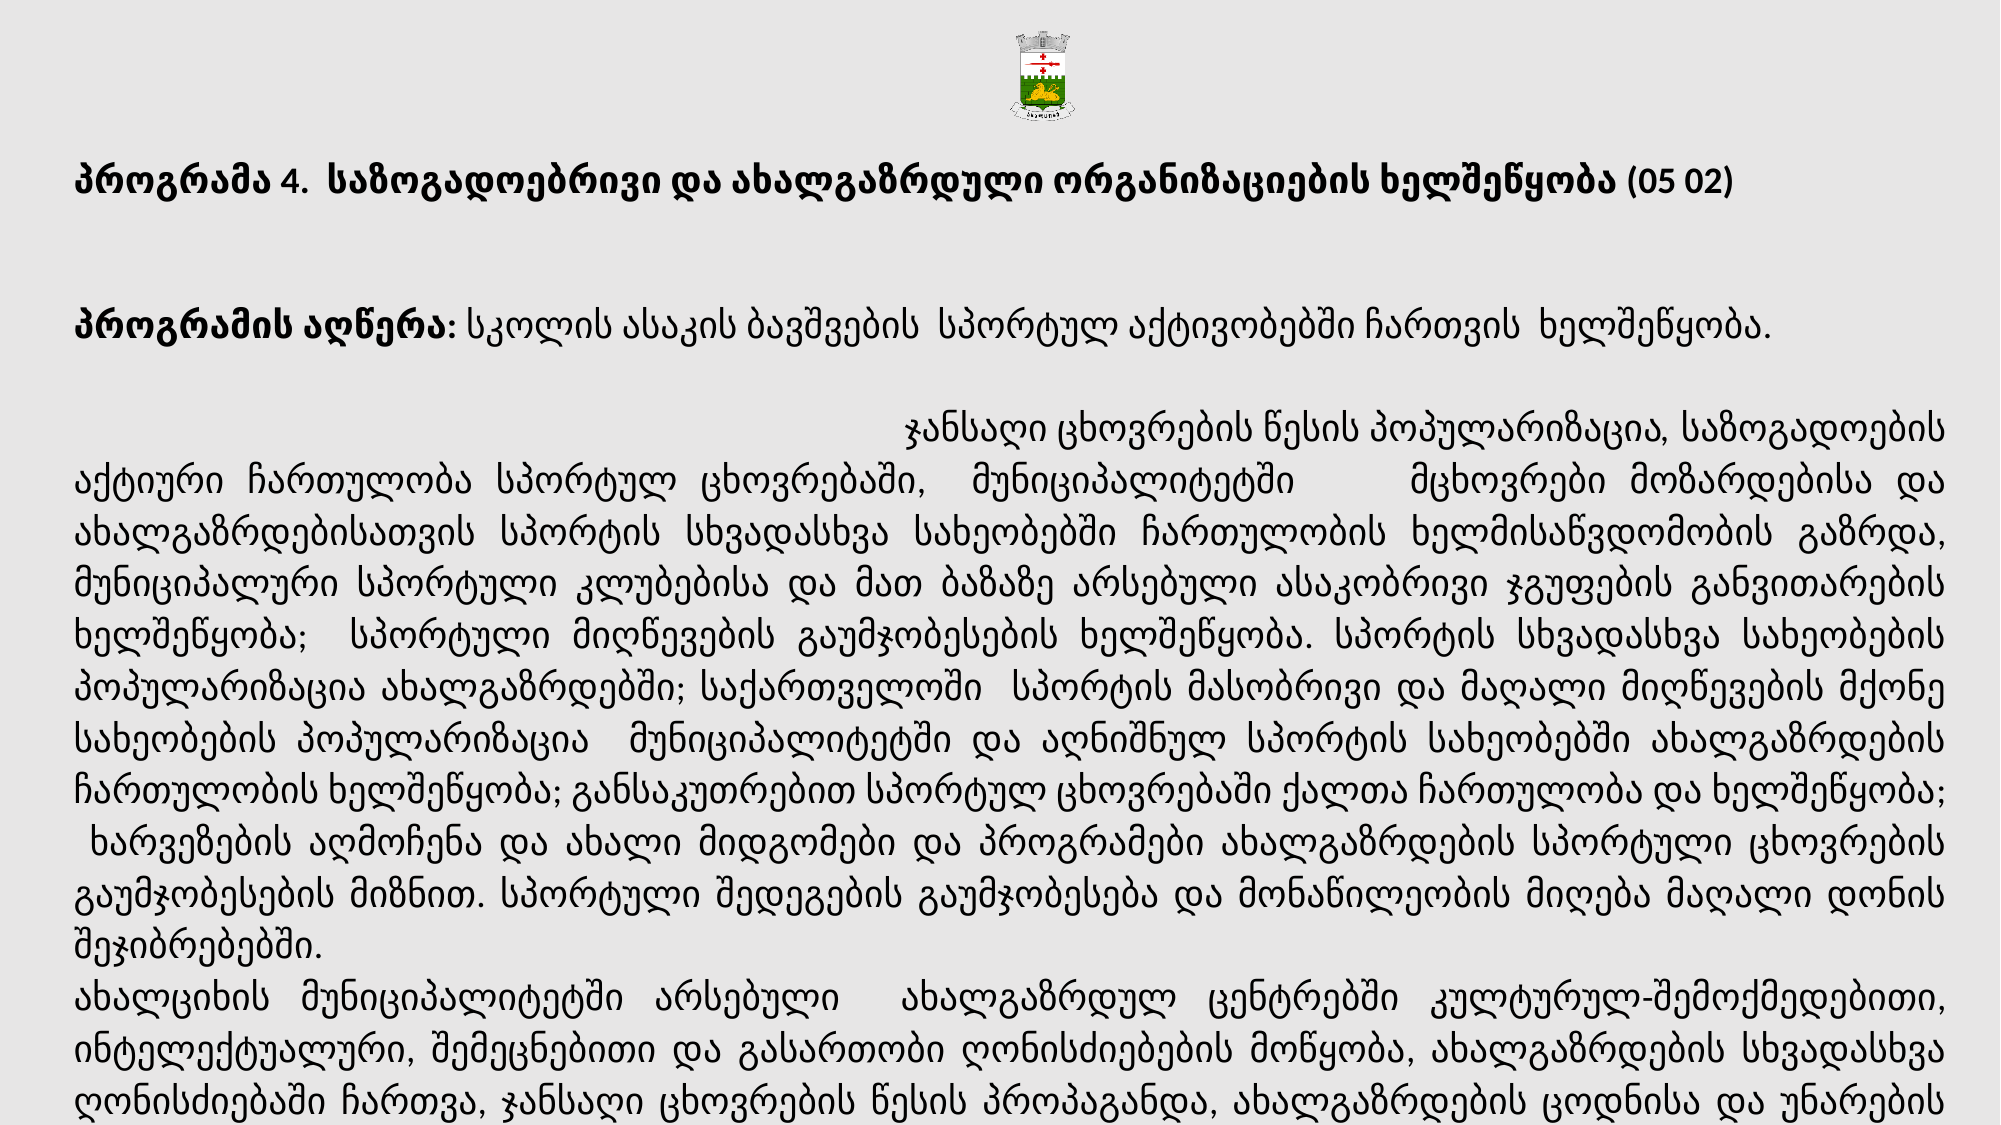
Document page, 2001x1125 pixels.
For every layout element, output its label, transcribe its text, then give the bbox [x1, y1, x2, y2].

text_box პროგრამა 4. საზოგადოებრივი და ახალგაზრდული ორგანიზაციების ხელშეწყობა (05 02) პროგრამის აღწერა: სკოლის ასაკის ბავშვების სპორტულ აქტივობებში ჩართვის ხელშეწყობა. ჯანსაღი ცხოვრების წესის პოპულარიზაცია, საზოგადოების აქტიური ჩართულობა სპორტულ ცხოვრებაში, მუნიციპალიტეტში მცხოვრები მოზარდებისა და ახალგაზრდებისათვის სპორტის სხვადასხვა სახეობებში ჩართულობის ხელმისაწვდომობის გაზრდა, მუნიციპალური სპორტული კლუბებისა და მათ ბაზაზე არსებული ასაკობრივი ჯგუფების განვითარების ხელშეწყობა; სპორტული მიღწევების გაუმჯობესების ხელშეწყობა. სპორტის სხვადასხვა სახეობების პოპულარიზაცია ახალგაზრდებში; საქართველოში სპორტის მასობრივი და მაღალი მიღწევების მქონე სახეობების პოპულარიზაცია მუნიციპალიტეტში და აღნიშნულ სპორტის სახეობებში ახალგაზრდების ჩართულობის ხელშეწყობა; განსაკუთრებით სპორტულ ცხოვრებაში ქალთა ჩართულობა და ხელშეწყობა; ხარვეზების აღმოჩენა და ახალი მიდგომები და პროგრამები ახალგაზრდების სპორტული ცხოვრების გაუმჯობესების მიზნით. სპორტული შედეგების გაუმჯობესება და მონაწილეობის მიღება მაღალი დონის შეჯიბრებებში. ახალციხის მუნიციპალიტეტში არსებული ახალგაზრდულ ცენტრებში კულტურულ-შემოქმედებითი, ინტელექტუალური, შემეცნებითი და გასართობი ღონისძიებების მოწყობა, ახალგაზრდების სხვადასხვა ღონისძიებაში ჩართვა, ჯანსაღი ცხოვრების წესის პროპაგანდა, ახალგაზრდების ცოდნისა და უნარების გაღრმავება სხვადასხვა მიმართულებით; [58, 141, 1962, 1125]
picture [1010, 31, 1075, 121]
